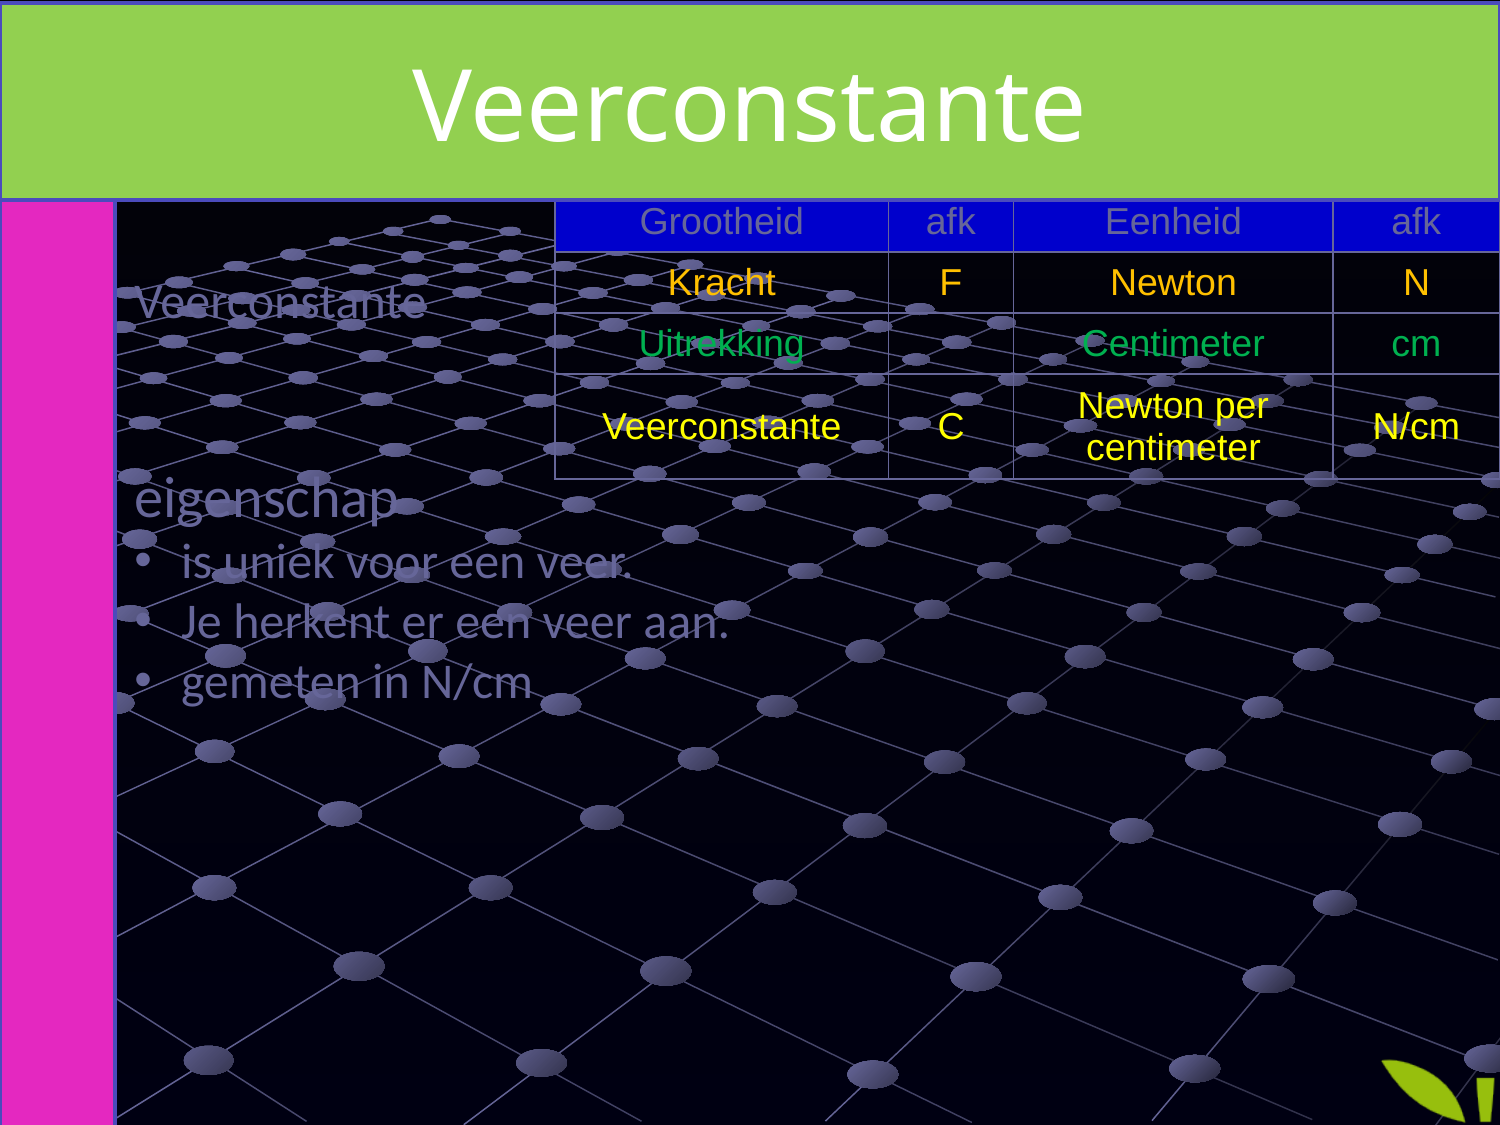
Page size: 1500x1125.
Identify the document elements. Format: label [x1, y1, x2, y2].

text_box [0, 2, 1500, 1125]
